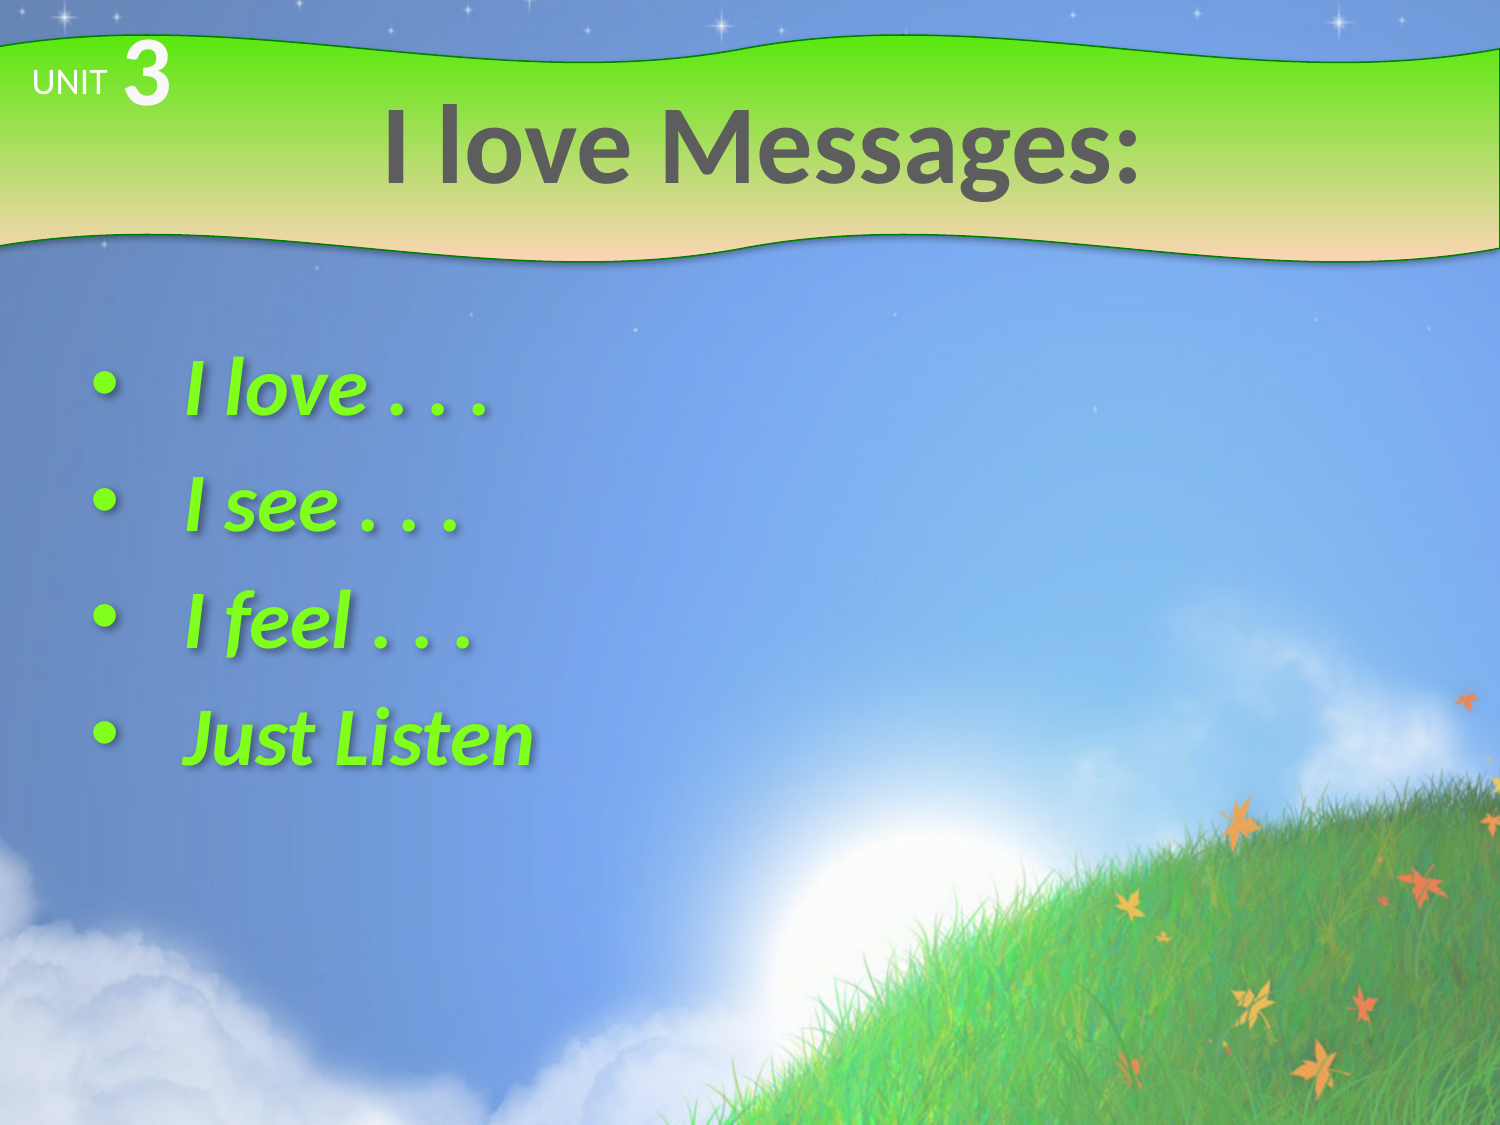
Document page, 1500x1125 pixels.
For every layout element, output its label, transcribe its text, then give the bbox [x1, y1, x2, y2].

text_box 3 [106, 0, 227, 133]
text_box UNIT [16, 49, 220, 110]
list I love . . . I see . . . I feel . . . Just Listen [75, 324, 1425, 1067]
text_box [0, 34, 1500, 263]
title I love Messages: [75, 45, 1425, 233]
